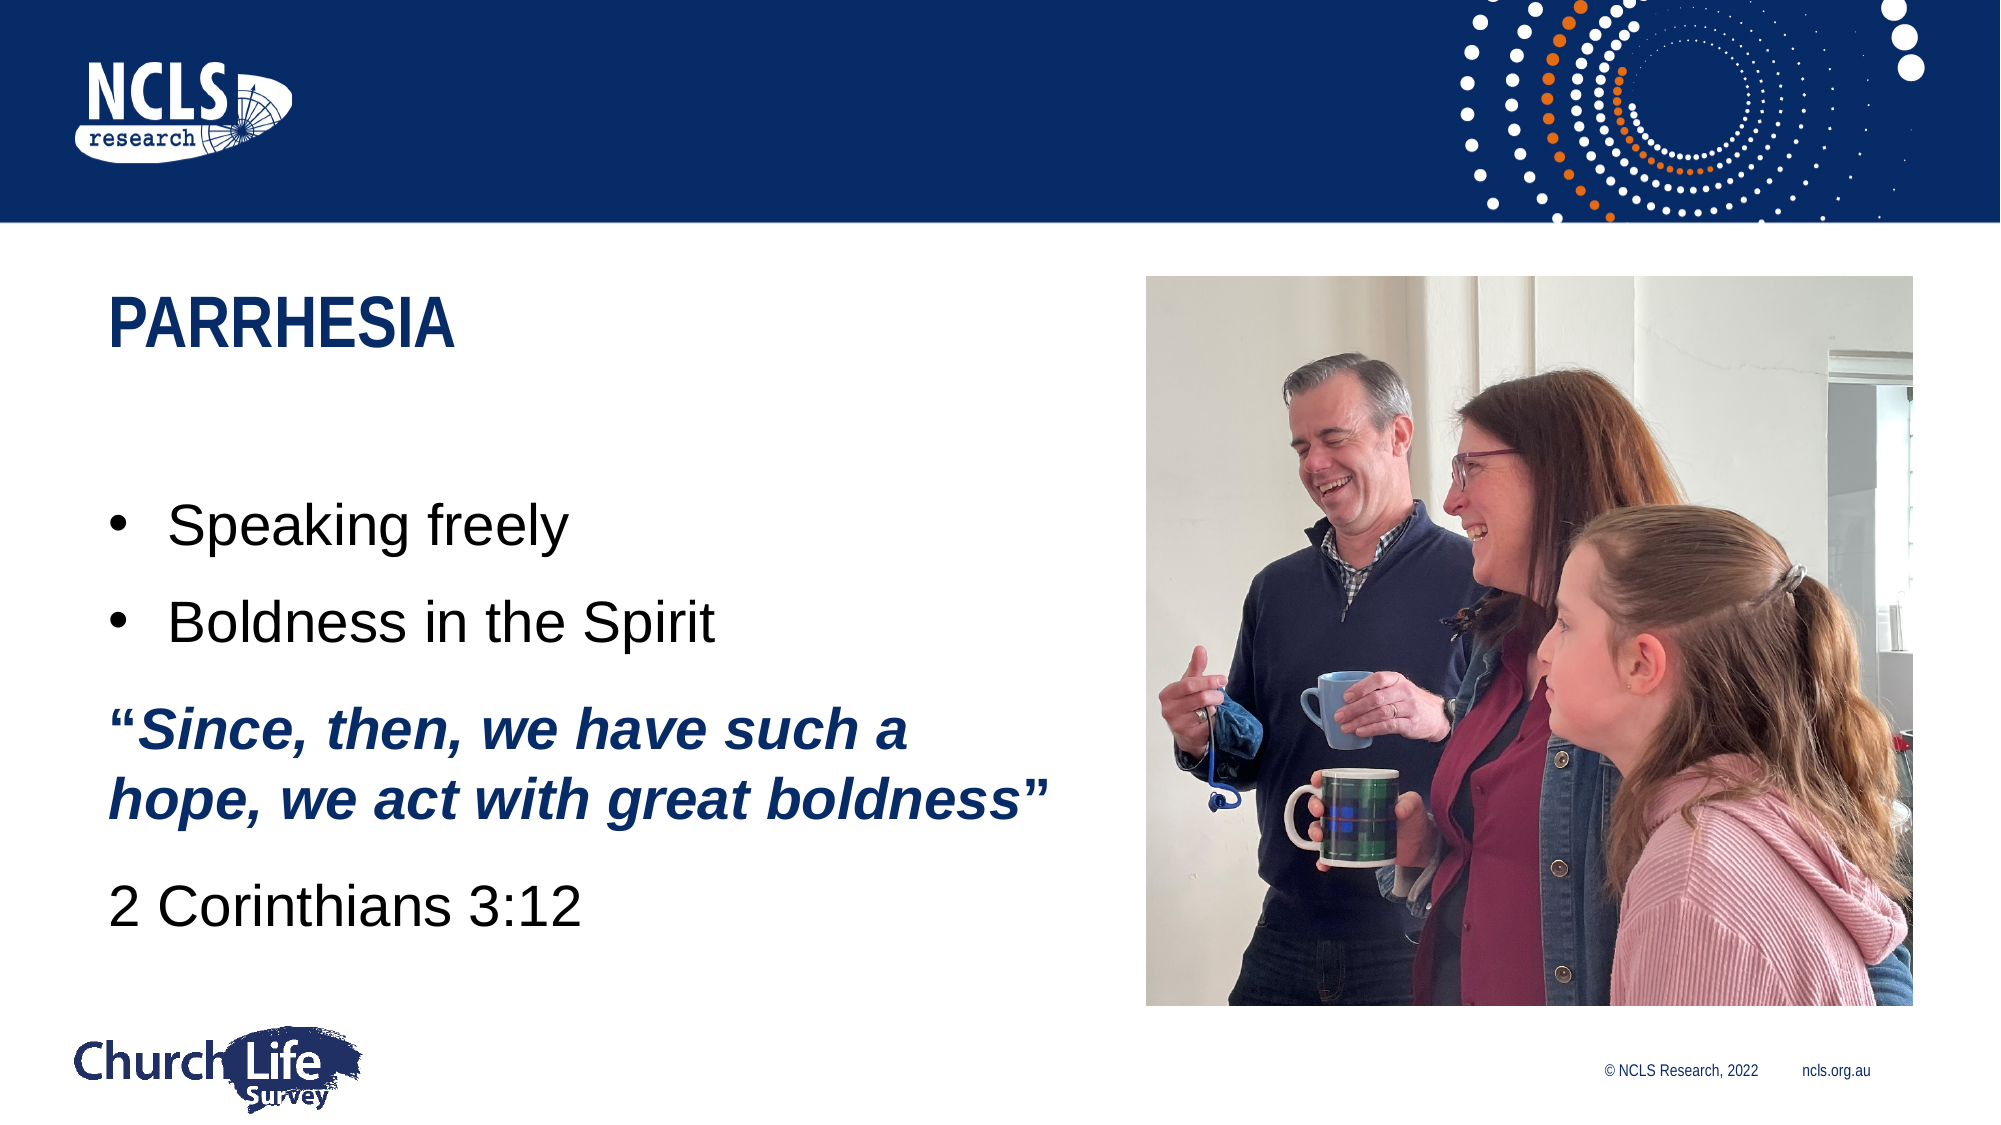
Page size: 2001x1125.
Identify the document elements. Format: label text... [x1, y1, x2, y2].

title Parrhesia [94, 277, 1146, 470]
picture [0, 0, 2000, 1125]
list Speaking freely Boldness in the Spirit “Since, then, we have such a hope, we act with great boldness” 2 Corinthians 3:12 [94, 479, 1081, 1006]
